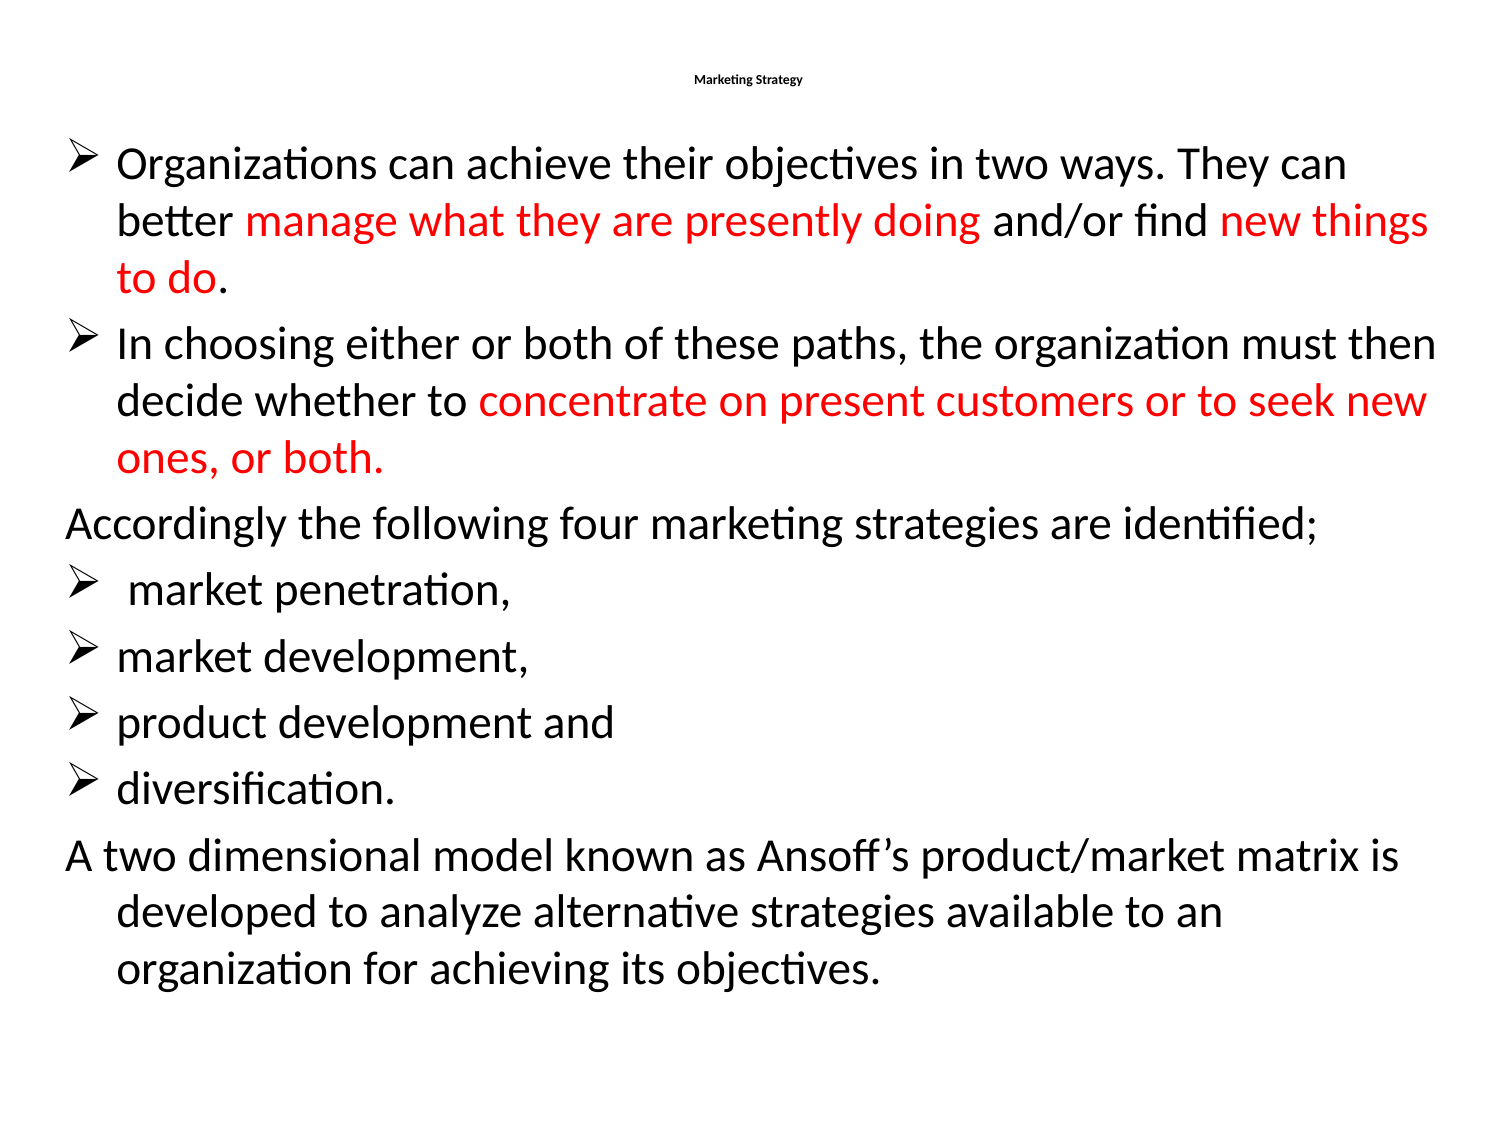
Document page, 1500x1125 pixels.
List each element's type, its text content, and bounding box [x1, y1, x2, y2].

title Marketing Strategy [75, 45, 1425, 113]
list Organizations can achieve their objectives in two ways. They can better manage what they are presently doing and/or find new things to do. In choosing either or both of these paths, the organization must then decide whether to concentrate on present customers or to seek new ones, or both. Accordingly the following four marketing strategies are identified; market penetration, market development, product development and diversification. A two dimensional model known as Ansoff’s product/market matrix is developed to analyze alternative strategies available to an organization for achieving its objectives. [50, 125, 1463, 1005]
